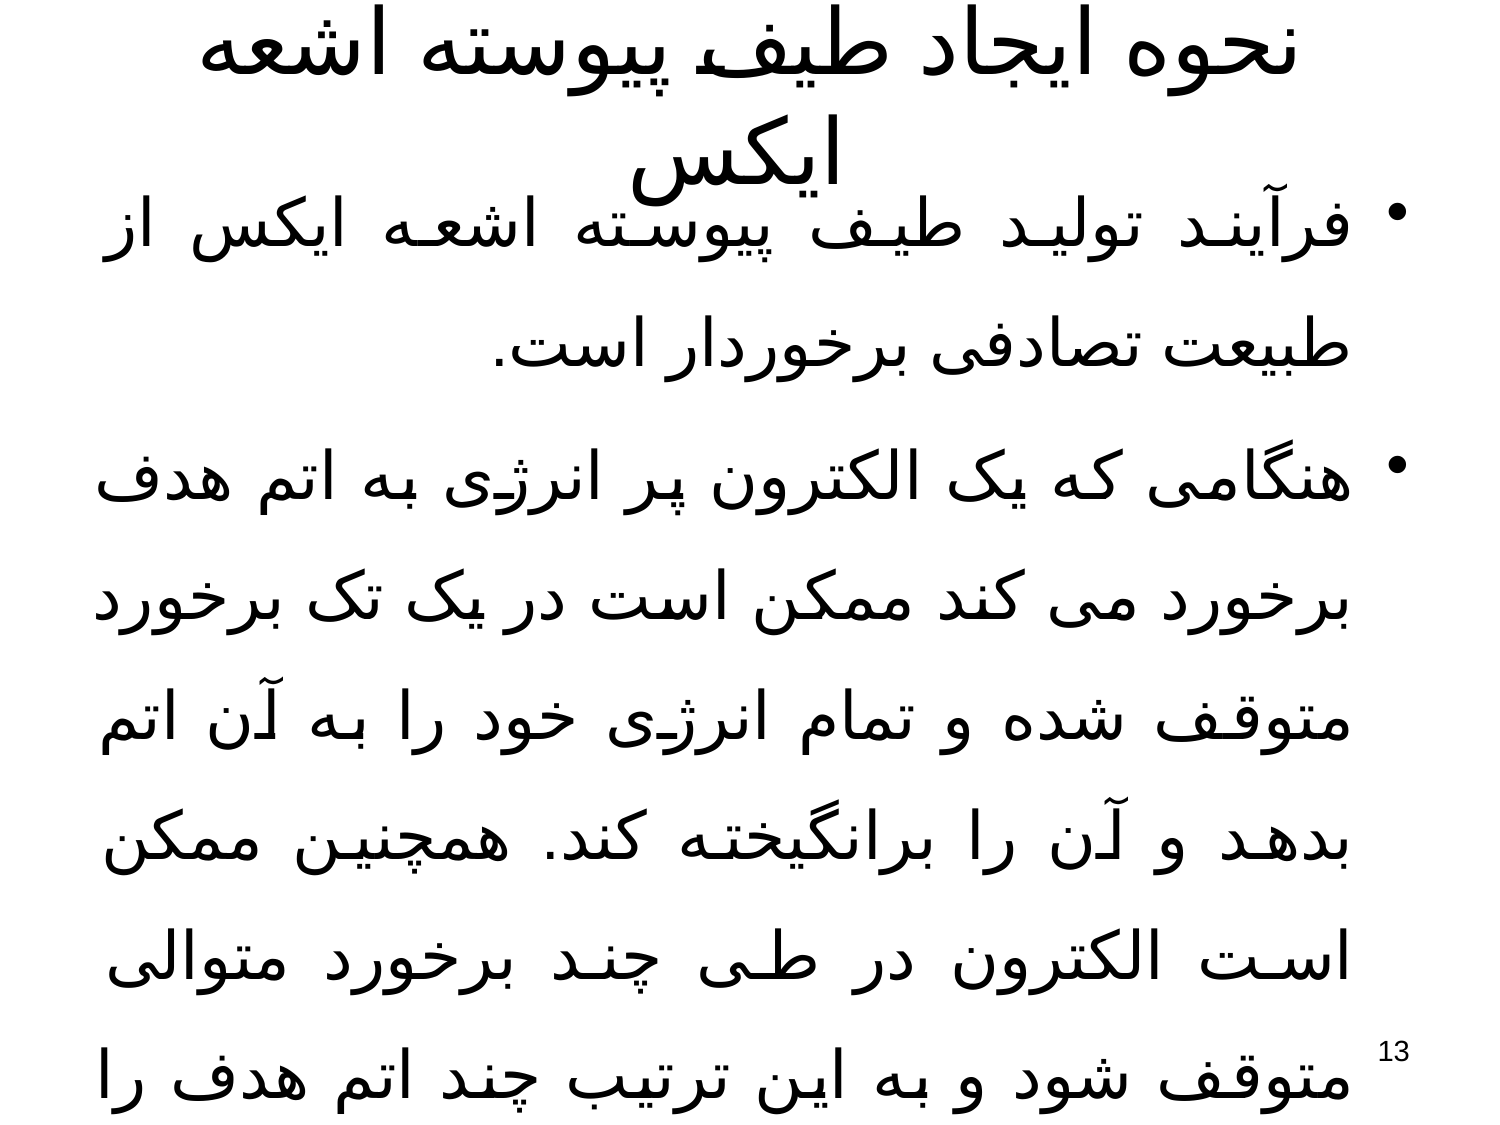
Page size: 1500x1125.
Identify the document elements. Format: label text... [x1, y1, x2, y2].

title نحوه ایجاد طیف پیوسته اشعه ایکس [74, 14, 1426, 131]
list فرآیند تولید طیف پیوسته اشعه ایکس از طبیعت تصادفی برخوردار است. هنگامی که یک الکترون پر انرژی به اتم هدف برخورد می کند ممکن است در یک تک برخورد متوقف شده و تمام انرژی خود را به آن اتم بدهد و آن را برانگیخته کند. همچنین ممکن است الکترون در طی چند برخورد متوالی متوقف شود و به این ترتیب چند اتم هدف را برانگیخته نماید. [74, 131, 1426, 1093]
slide_number 13 [1074, 1024, 1426, 1103]
